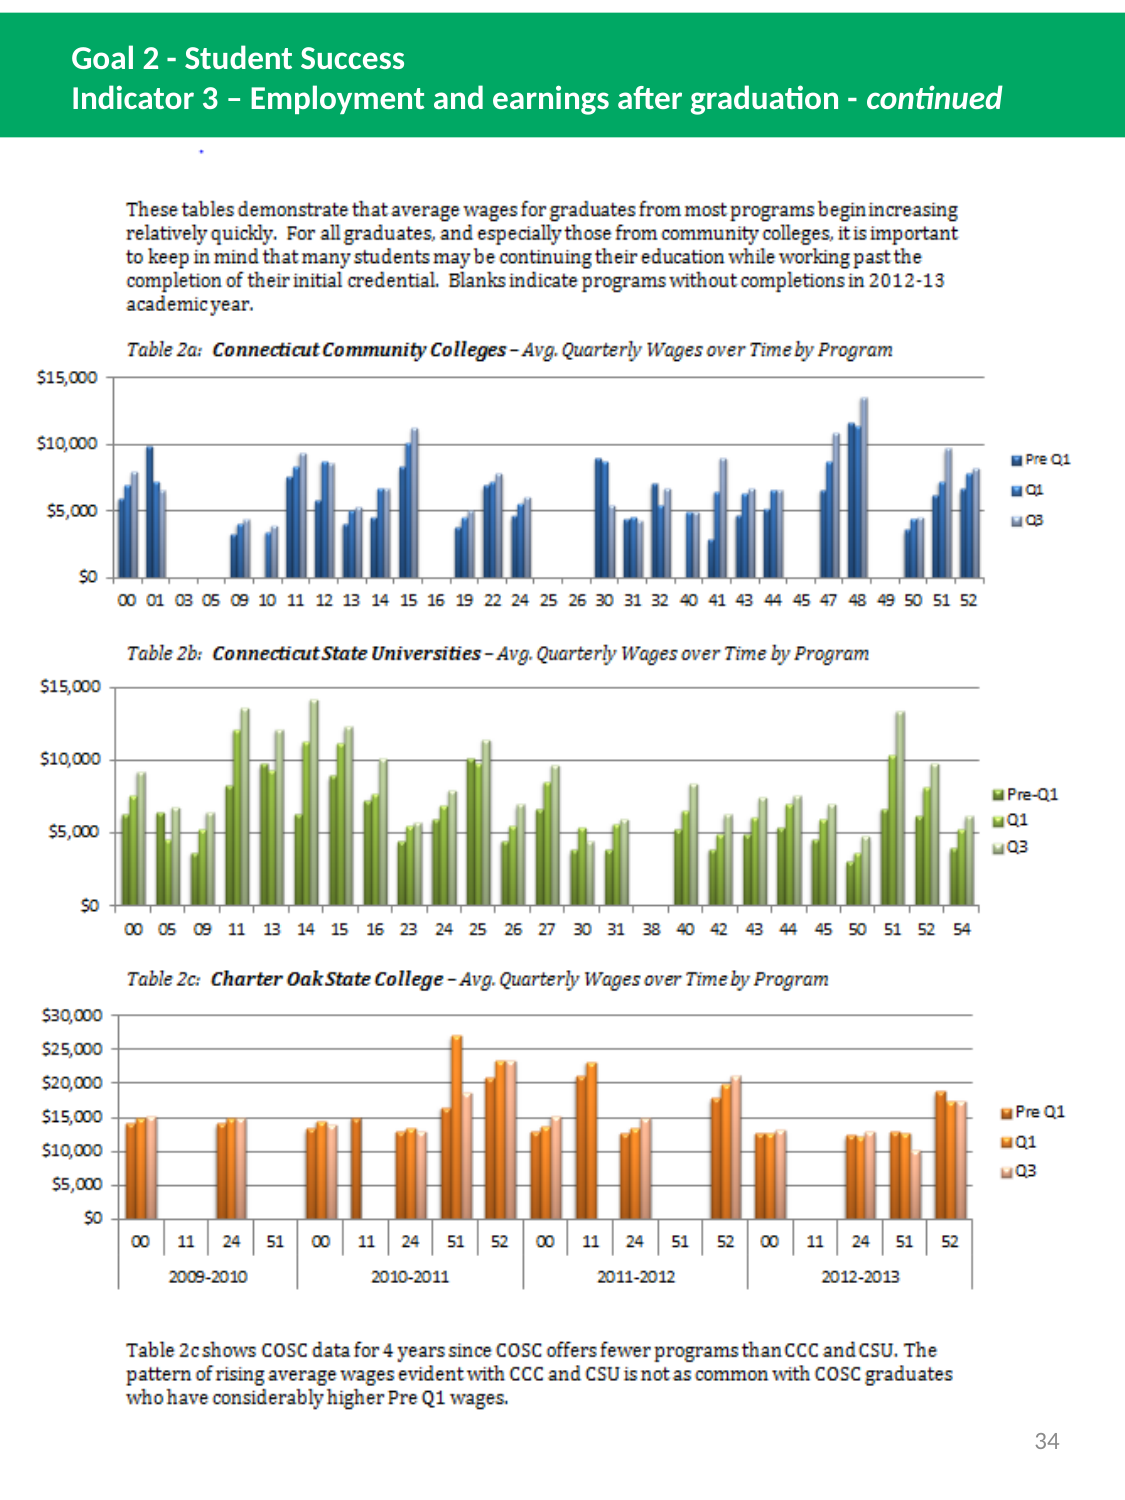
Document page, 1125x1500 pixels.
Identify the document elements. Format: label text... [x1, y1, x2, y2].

title Goal 2 - Student Success Indicator 3 – Employment and earnings after graduation - continued [56, 12, 1069, 140]
picture [32, 149, 1088, 1418]
slide_number 34 [812, 1425, 1075, 1480]
text_box [0, 10, 1125, 140]
